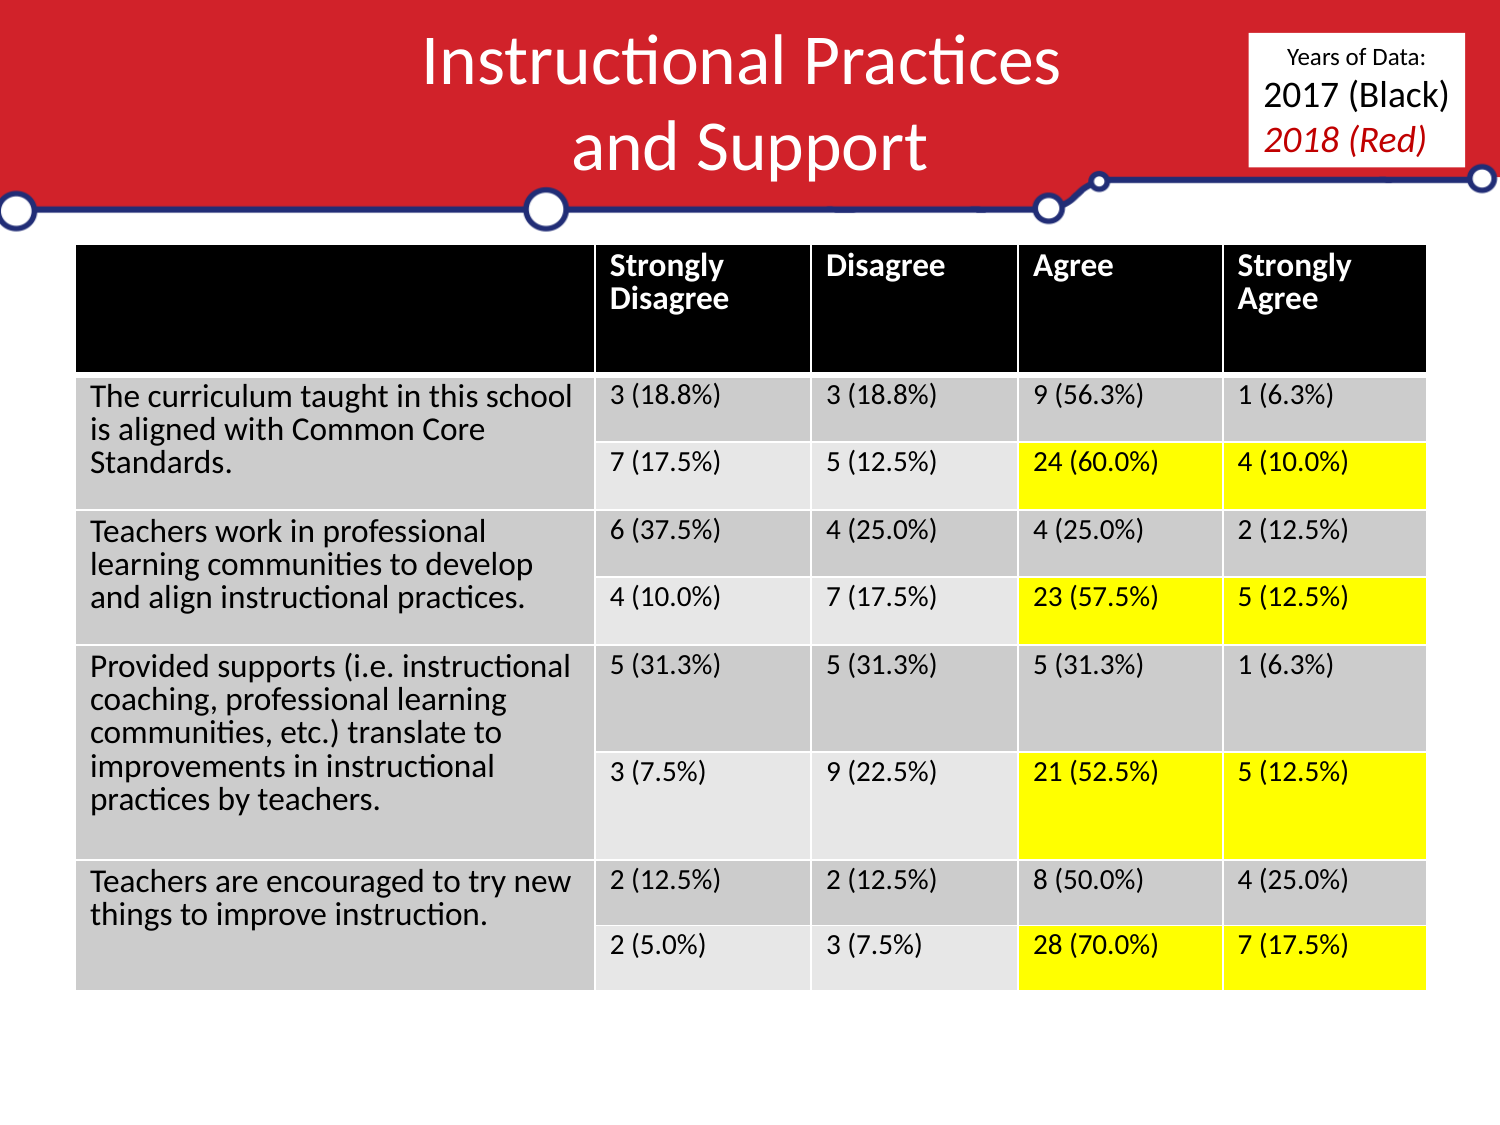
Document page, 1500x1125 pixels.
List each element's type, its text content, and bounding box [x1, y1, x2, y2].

table_cell 2 (12.5%) [596, 861, 810, 925]
title Instructional Practices and Support [75, 5, 1425, 193]
table_cell 7 (17.5%) [812, 578, 1017, 644]
table_header Strongly Agree [1224, 245, 1426, 372]
table_cell 5 (12.5%) [812, 443, 1017, 509]
table_header [76, 245, 594, 372]
table_header Agree [1019, 245, 1222, 372]
table_cell 9 (22.5%) [812, 753, 1017, 859]
table_cell 5 (31.3%) [812, 646, 1017, 751]
table_cell 2 (12.5%) [1224, 511, 1426, 576]
table_cell Teachers work in professional learning communities to develop and align instructional practices. [76, 511, 594, 644]
table_cell 3 (18.8%) [812, 378, 1017, 441]
table_cell 4 (25.0%) [1019, 511, 1222, 576]
table_cell 4 (10.0%) [1224, 443, 1426, 509]
table_cell 2 (5.0%) [596, 926, 810, 990]
picture [0, 0, 1500, 1125]
table_cell 5 (12.5%) [1224, 753, 1426, 859]
table_cell 4 (25.0%) [1224, 861, 1426, 925]
table_cell 21 (52.5%) [1019, 753, 1222, 859]
table_cell 5 (31.3%) [1019, 646, 1222, 751]
table_cell Teachers are encouraged to try new things to improve instruction. [76, 861, 594, 990]
table_header Strongly Disagree [596, 245, 810, 372]
table_cell Provided supports (i.e. instructional coaching, professional learning communities, etc.) translate to improvements in instructional practices by teachers. [76, 646, 594, 859]
table_cell 3 (7.5%) [812, 926, 1017, 990]
table_cell 3 (18.8%) [596, 378, 810, 441]
table_header Disagree [812, 245, 1017, 372]
table_cell 5 (12.5%) [1224, 578, 1426, 644]
table_cell 4 (25.0%) [812, 511, 1017, 576]
table_cell 28 (70.0%) [1019, 926, 1222, 990]
table_cell 23 (57.5%) [1019, 578, 1222, 644]
table_cell 2 (12.5%) [812, 861, 1017, 925]
table_cell 5 (31.3%) [596, 646, 810, 751]
table_cell 24 (60.0%) [1019, 443, 1222, 509]
text_box Years of Data: 2017 (Black) 2018 (Red) [1248, 32, 1466, 168]
table_cell 8 (50.0%) [1019, 861, 1222, 925]
table_cell 3 (7.5%) [596, 753, 810, 859]
table_cell The curriculum taught in this school is aligned with Common Core Standards. [76, 378, 594, 509]
table_cell 7 (17.5%) [1224, 926, 1426, 990]
table_cell 9 (56.3%) [1019, 378, 1222, 441]
table_cell 7 (17.5%) [596, 443, 810, 509]
table_cell 6 (37.5%) [596, 511, 810, 576]
table_cell 1 (6.3%) [1224, 646, 1426, 751]
table_cell 1 (6.3%) [1224, 378, 1426, 441]
table_cell 4 (10.0%) [596, 578, 810, 644]
